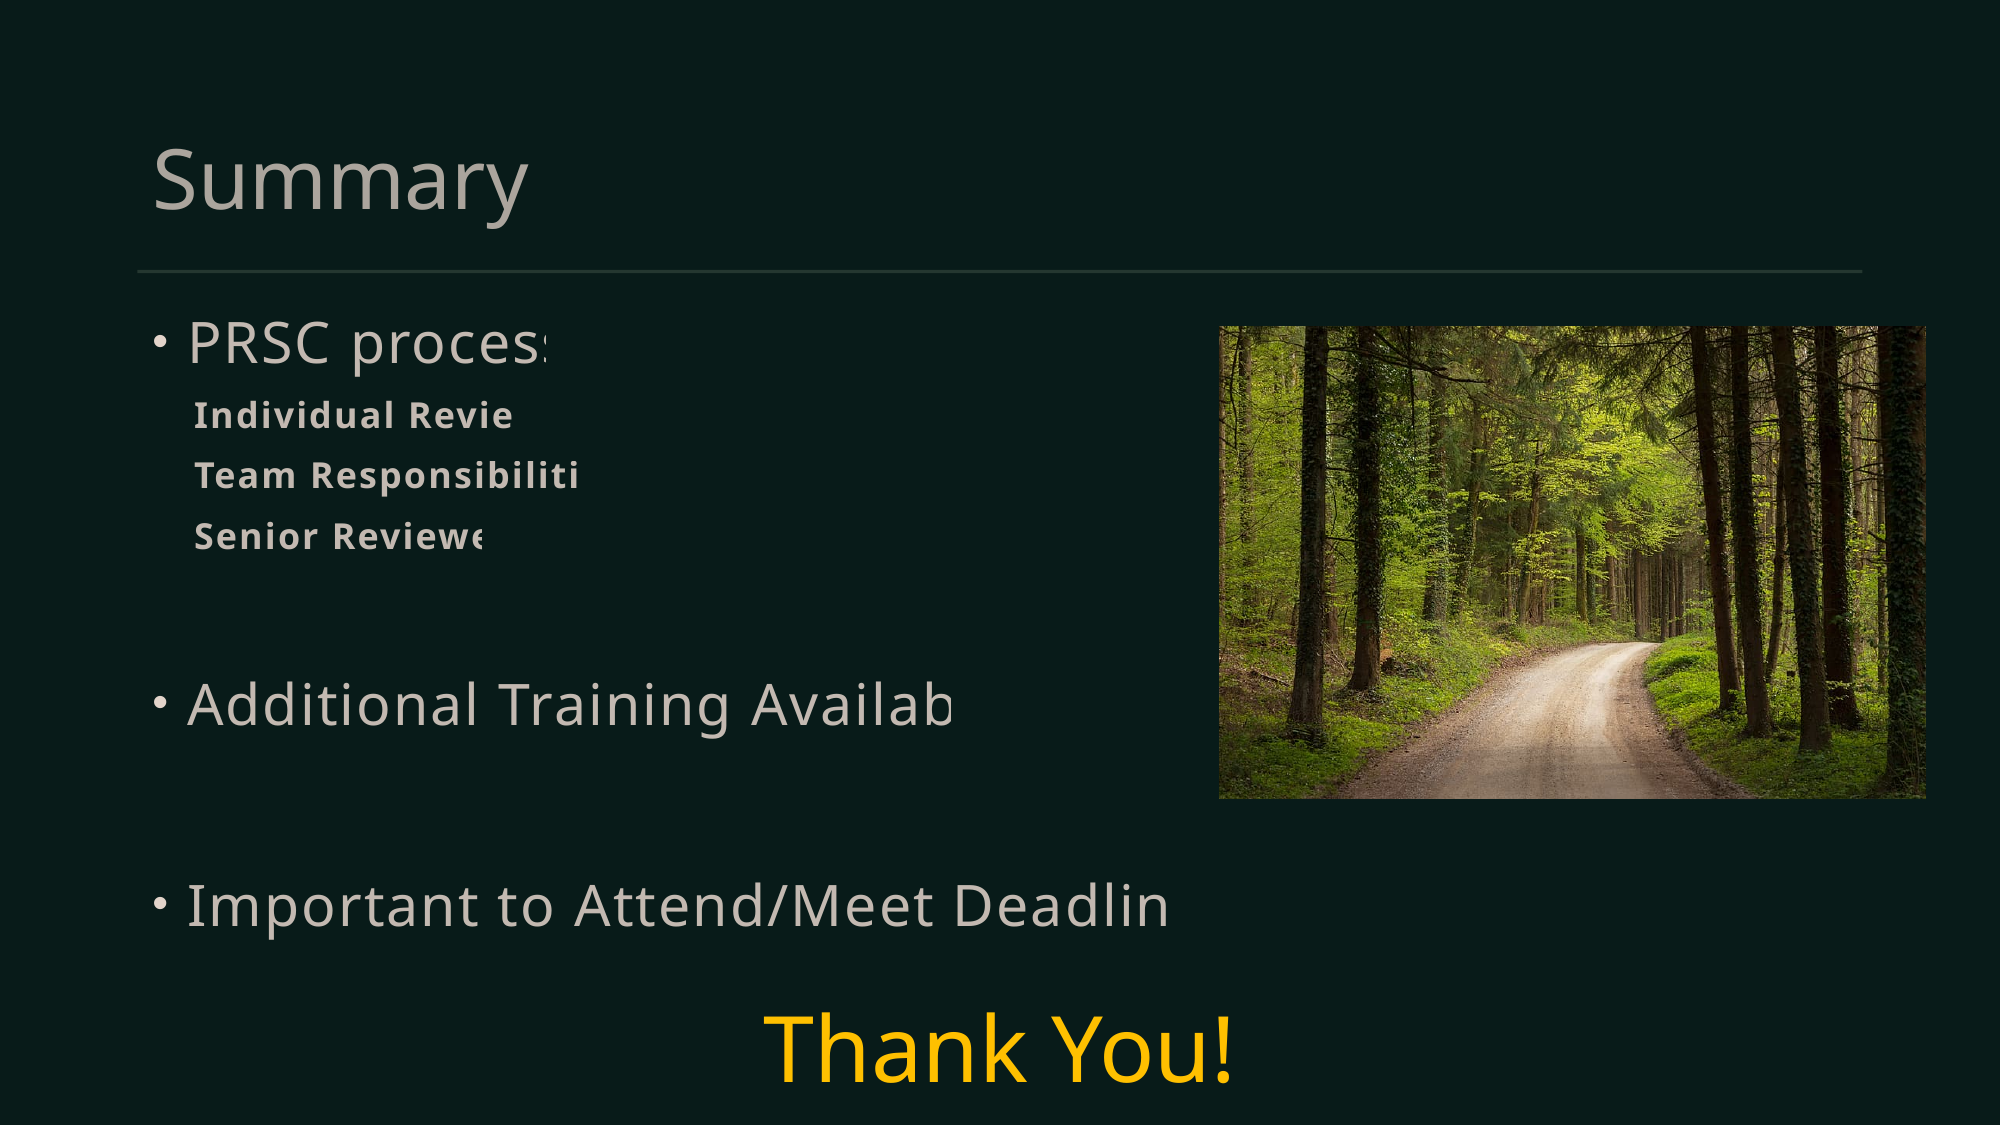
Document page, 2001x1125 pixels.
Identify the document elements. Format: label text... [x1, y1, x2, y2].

title Summary [137, 108, 1863, 244]
picture [1219, 326, 1926, 799]
text_box Thank You! [712, 983, 1288, 1109]
list PRSC process Individual Review Team Responsibilities Senior Reviewer Additional Training Available Important to Attend/Meet Deadlines [137, 284, 1863, 949]
